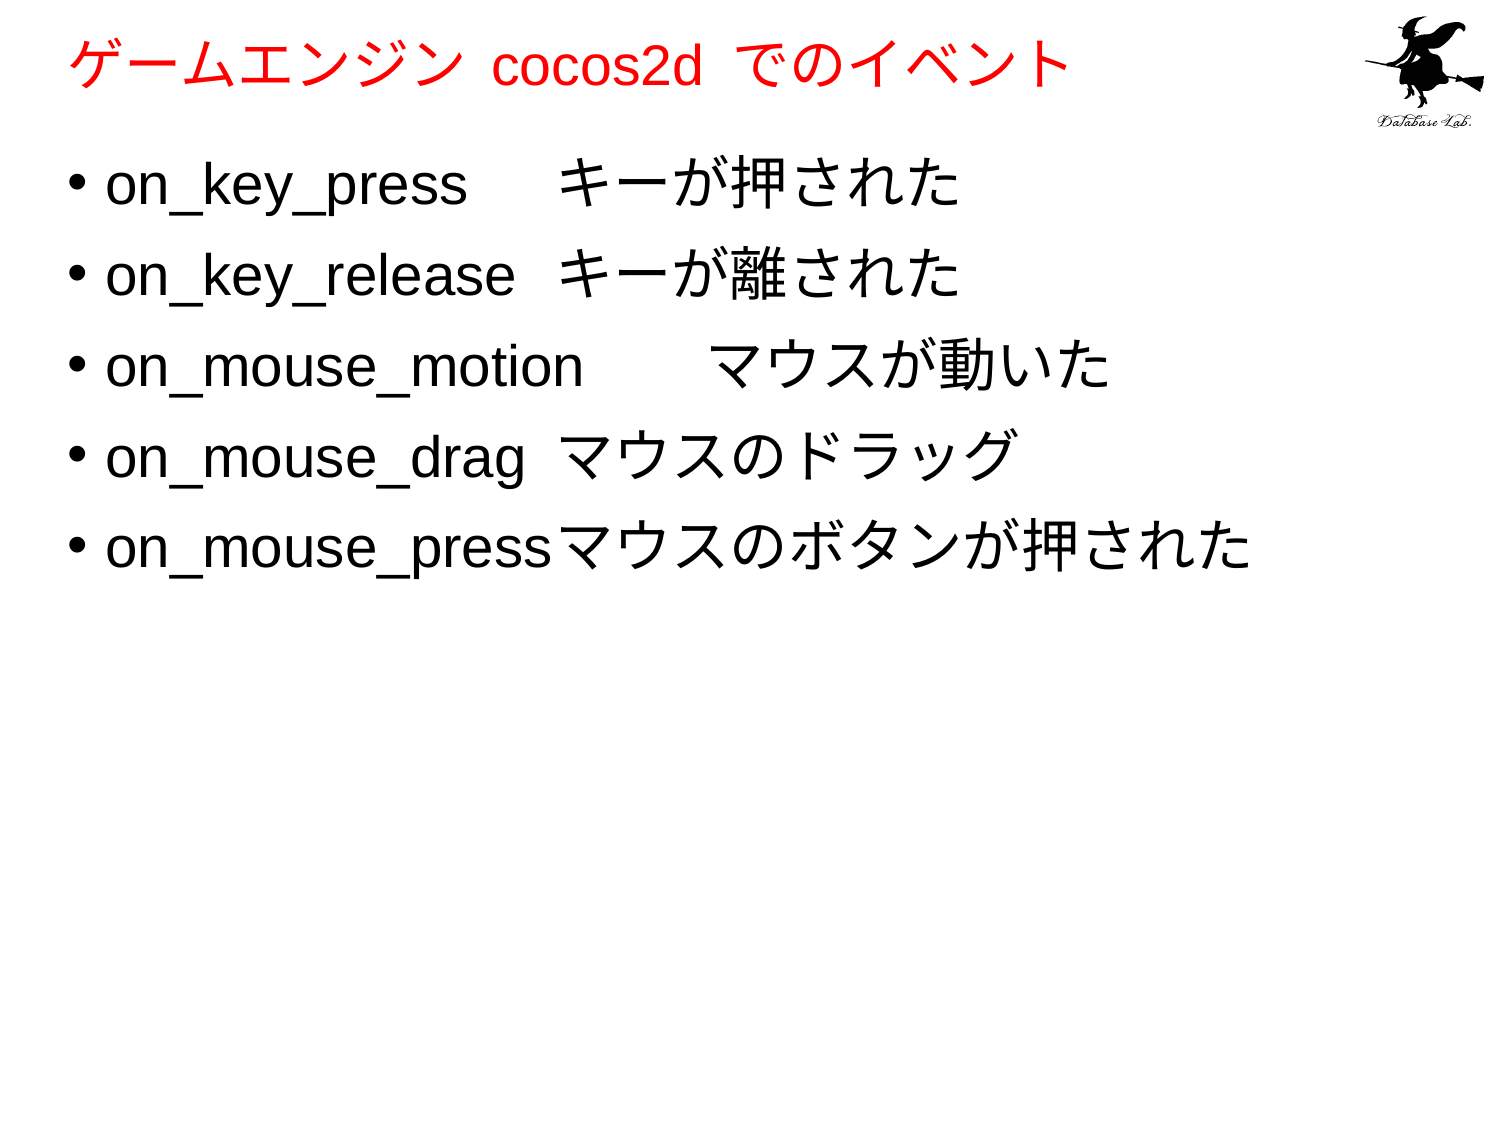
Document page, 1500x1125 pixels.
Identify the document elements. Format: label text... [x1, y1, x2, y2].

title ゲームエンジン cocos2d でのイベント [52, 28, 1441, 106]
picture [1362, 14, 1486, 130]
list on_key_press キーが押された on_key_release キーが離された on_mouse_motion マウスが動いた on_mouse_drag マウスのドラッグ on_mouse_press マウスのボタンが押された [52, 138, 1441, 1014]
